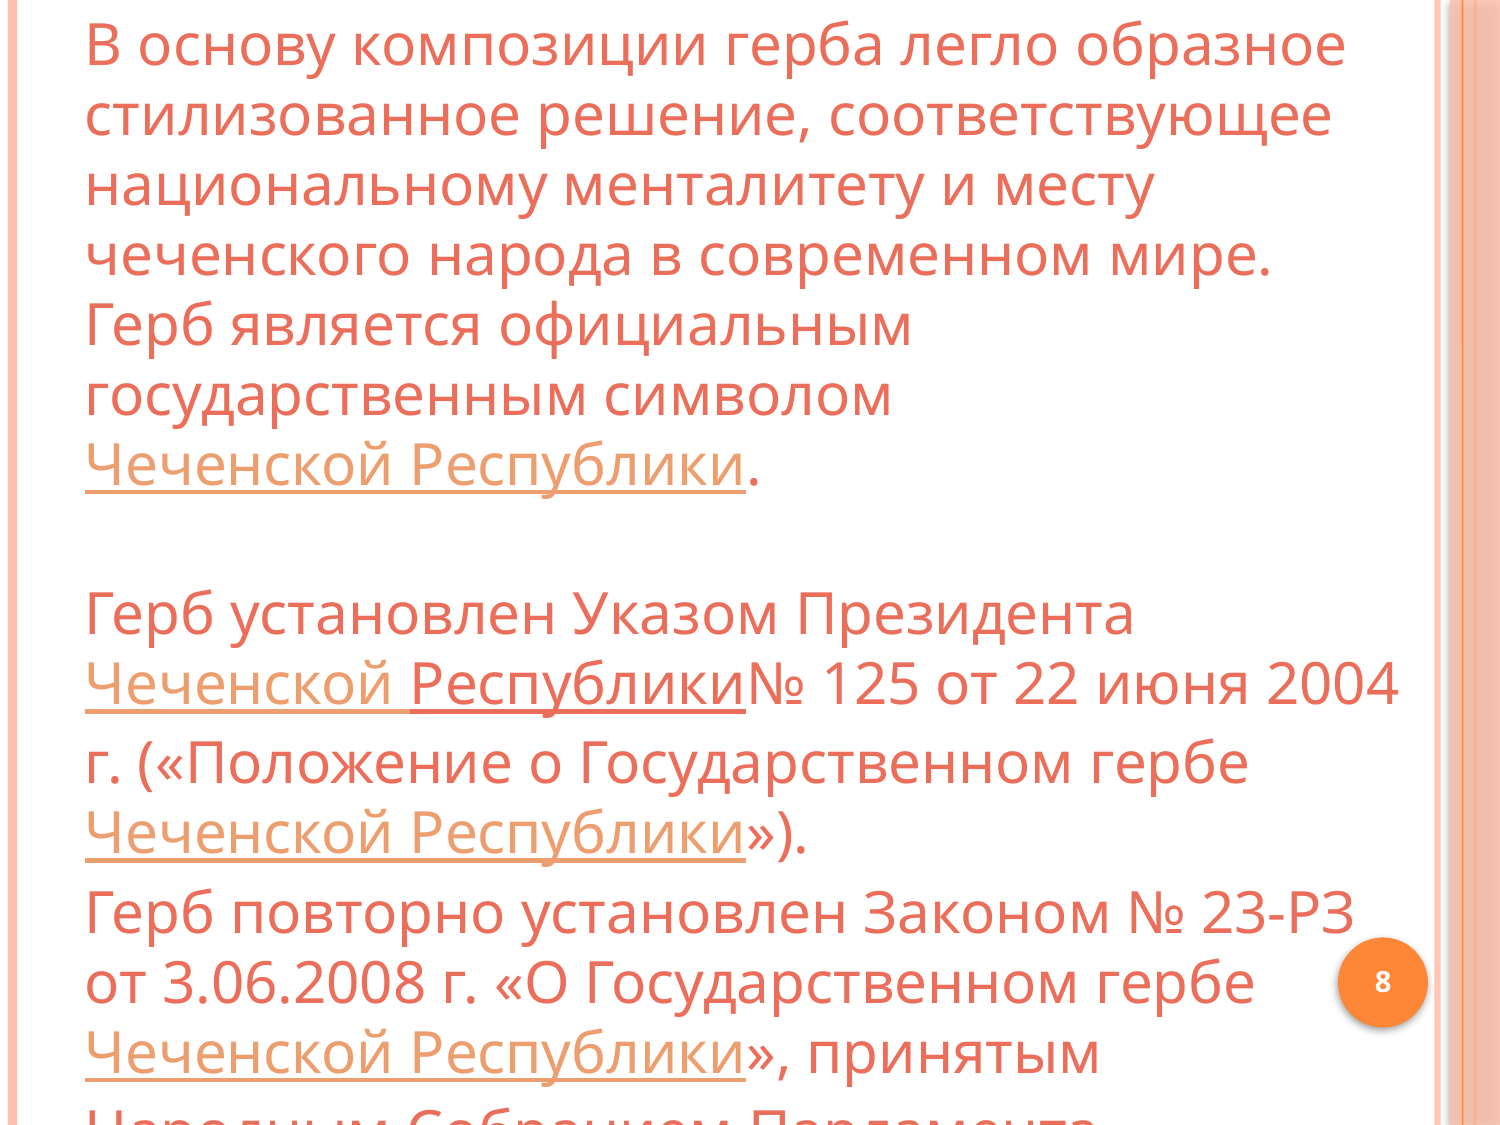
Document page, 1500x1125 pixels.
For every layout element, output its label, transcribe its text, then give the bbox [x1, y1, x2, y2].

text_box В основу композиции герба легло образное стилизованное решение, соответствующее национальному менталитету и месту чеченского народа в современном мире. Герб является официальным государственным символом Чеченской Республики. Герб установлен Указом Президента Чеченской Республики№ 125 от 22 июня 2004 г. («Положение о Государственном гербе Чеченской Республики»). Герб повторно установлен Законом № 23-РЗ от 3.06.2008 г. «О Государственном гербе Чеченской Республики», принятым Народным Собранием Парламента Чеченской Республики от 15 мая 2008 г. [70, 0, 1430, 1125]
slide_number 8 [1333, 940, 1434, 1027]
